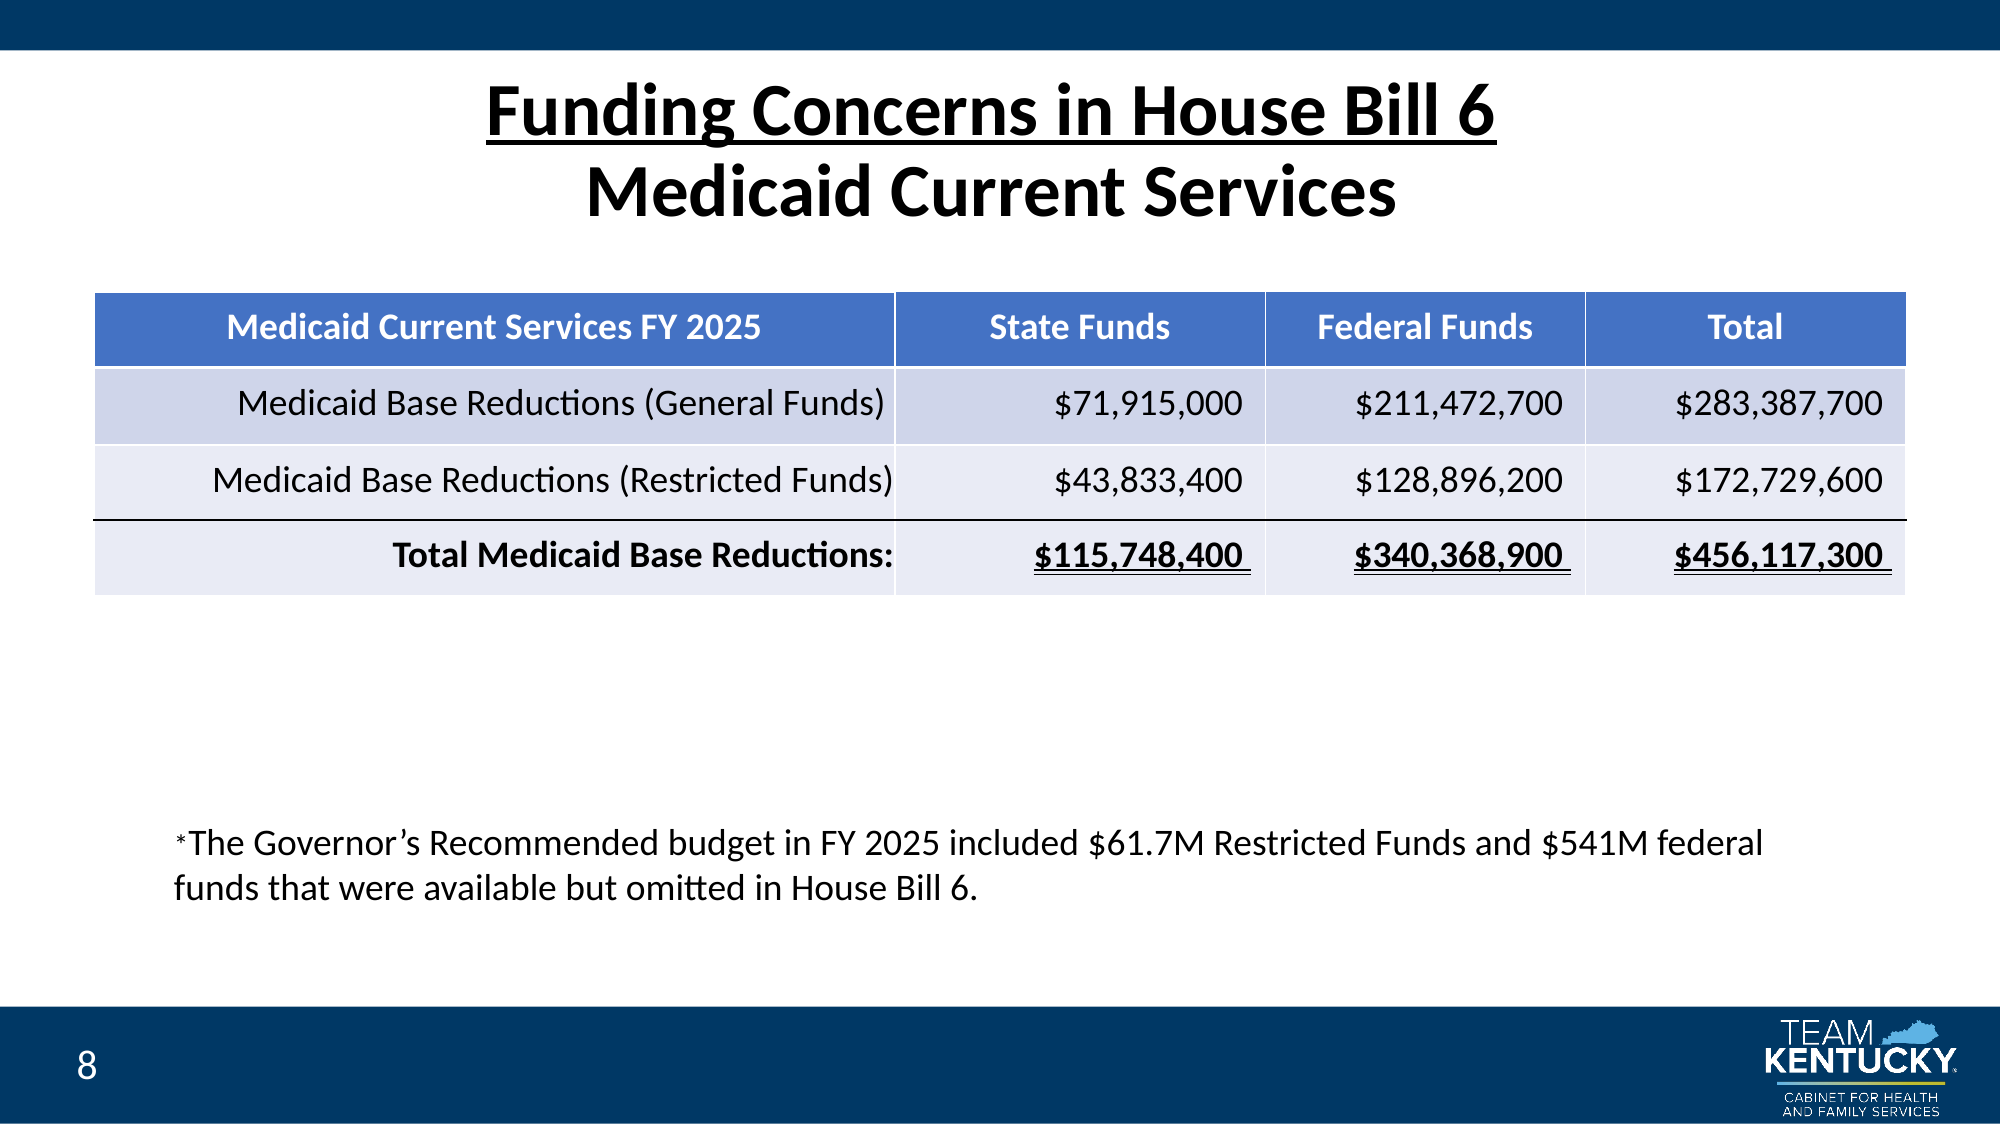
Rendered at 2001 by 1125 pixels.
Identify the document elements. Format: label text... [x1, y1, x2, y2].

table_cell Total Medicaid Base Reductions: [95, 521, 894, 595]
table_cell $71,915,000 [896, 369, 1265, 444]
table_cell $128,896,200 [1266, 446, 1585, 519]
table_header State Funds [896, 292, 1265, 366]
text_box *The Governor’s Recommended budget in FY 2025 included $61.7M Restricted Funds and $541M federal funds that were available but omitted in House Bill 6. [159, 810, 1855, 916]
table_cell $43,833,400 [896, 446, 1265, 519]
table_cell $211,472,700 [1266, 369, 1585, 444]
title Funding Concerns in House Bill 6 Medicaid Current Services [238, 73, 1745, 230]
table_header Medicaid Current Services FY 2025 [95, 293, 894, 366]
table_cell $456,117,300 [1586, 521, 1905, 595]
table_cell Medicaid Base Reductions (General Funds) [95, 369, 894, 444]
list [112, 596, 1871, 1125]
slide_number 8 [38, 1043, 113, 1082]
picture [1871, 1018, 1959, 1121]
table_cell $340,368,900 [1266, 521, 1585, 595]
table_header Total [1586, 292, 1906, 366]
table_header Federal Funds [1266, 292, 1585, 366]
table_cell Medicaid Base Reductions (Restricted Funds) [95, 446, 894, 519]
table_cell $283,387,700 [1586, 369, 1905, 444]
table_cell $115,748,400 [896, 521, 1265, 595]
table_cell $172,729,600 [1586, 446, 1905, 519]
